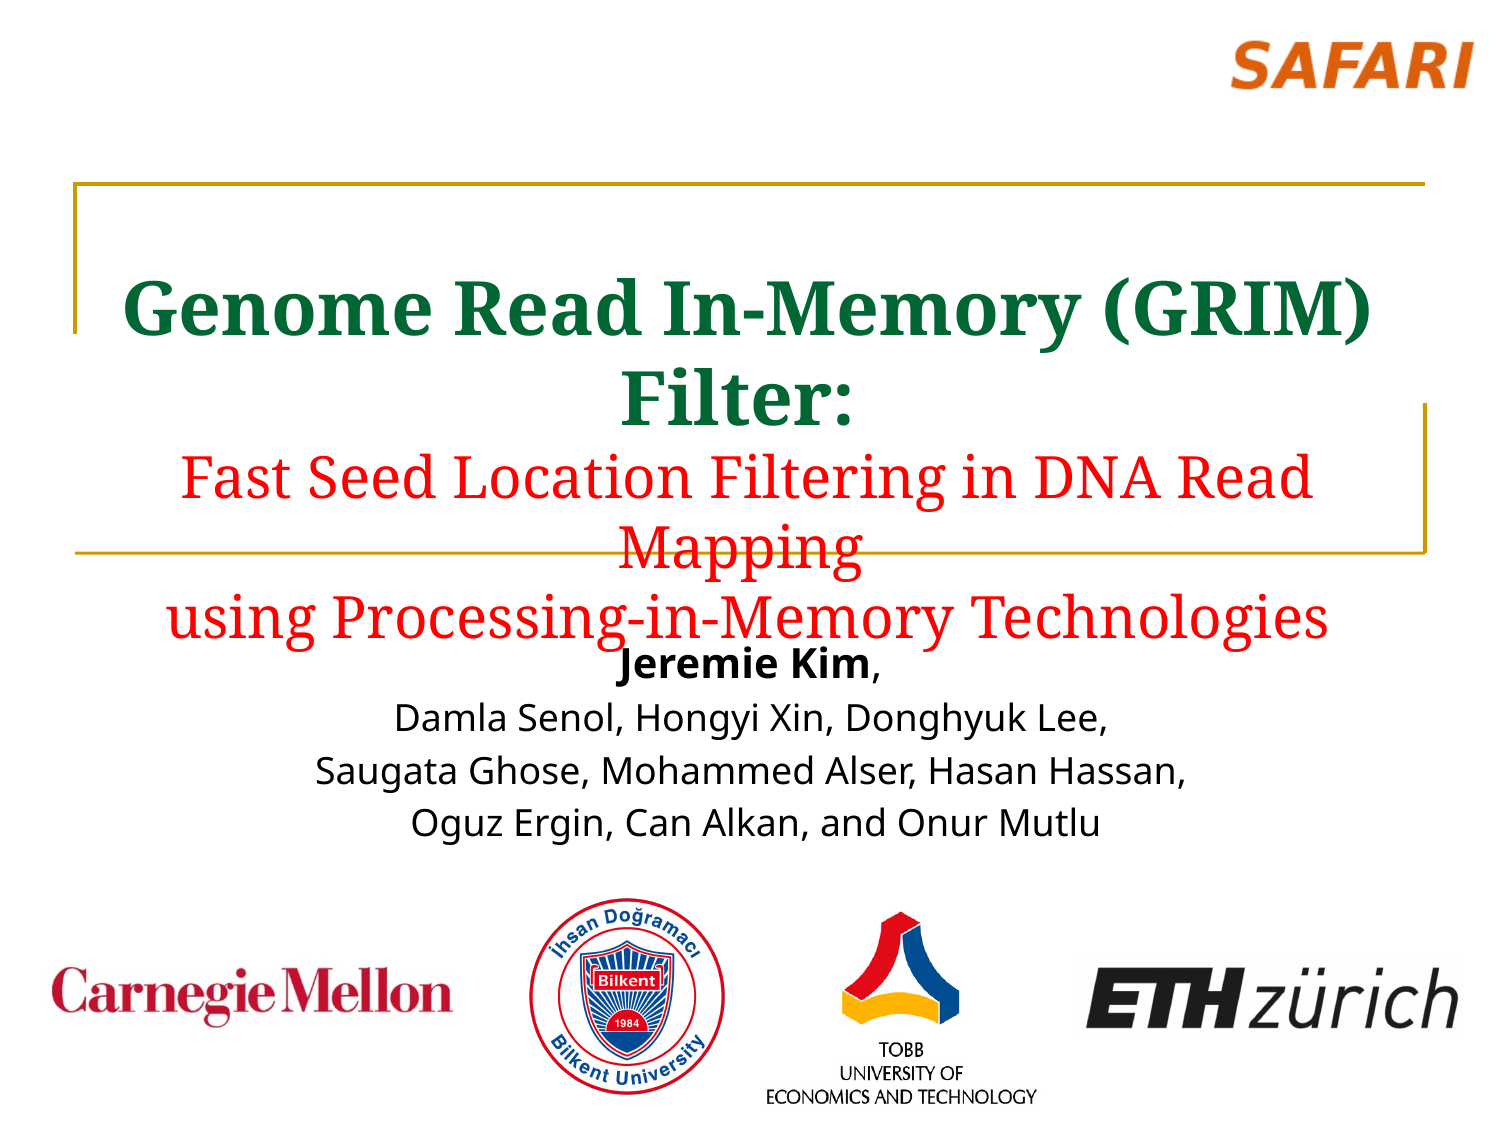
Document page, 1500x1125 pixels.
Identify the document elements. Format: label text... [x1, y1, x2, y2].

picture [1073, 955, 1463, 1036]
subtitle Jeremie Kim, Damla Senol, Hongyi Xin, Donghyuk Lee, Saugata Ghose, Mohammed Alser, Hasan Hassan, Oguz Ergin, Can Alkan, and Onur Mutlu [112, 628, 1401, 845]
picture [758, 896, 1042, 1123]
picture [526, 896, 727, 1096]
picture [43, 920, 460, 1071]
picture [1229, 29, 1483, 104]
title Genome Read In-Memory (GRIM) Filter: Fast Seed Location Filtering in DNA Read Mapping using Processing-in-Memory Technologies [70, 252, 1426, 469]
